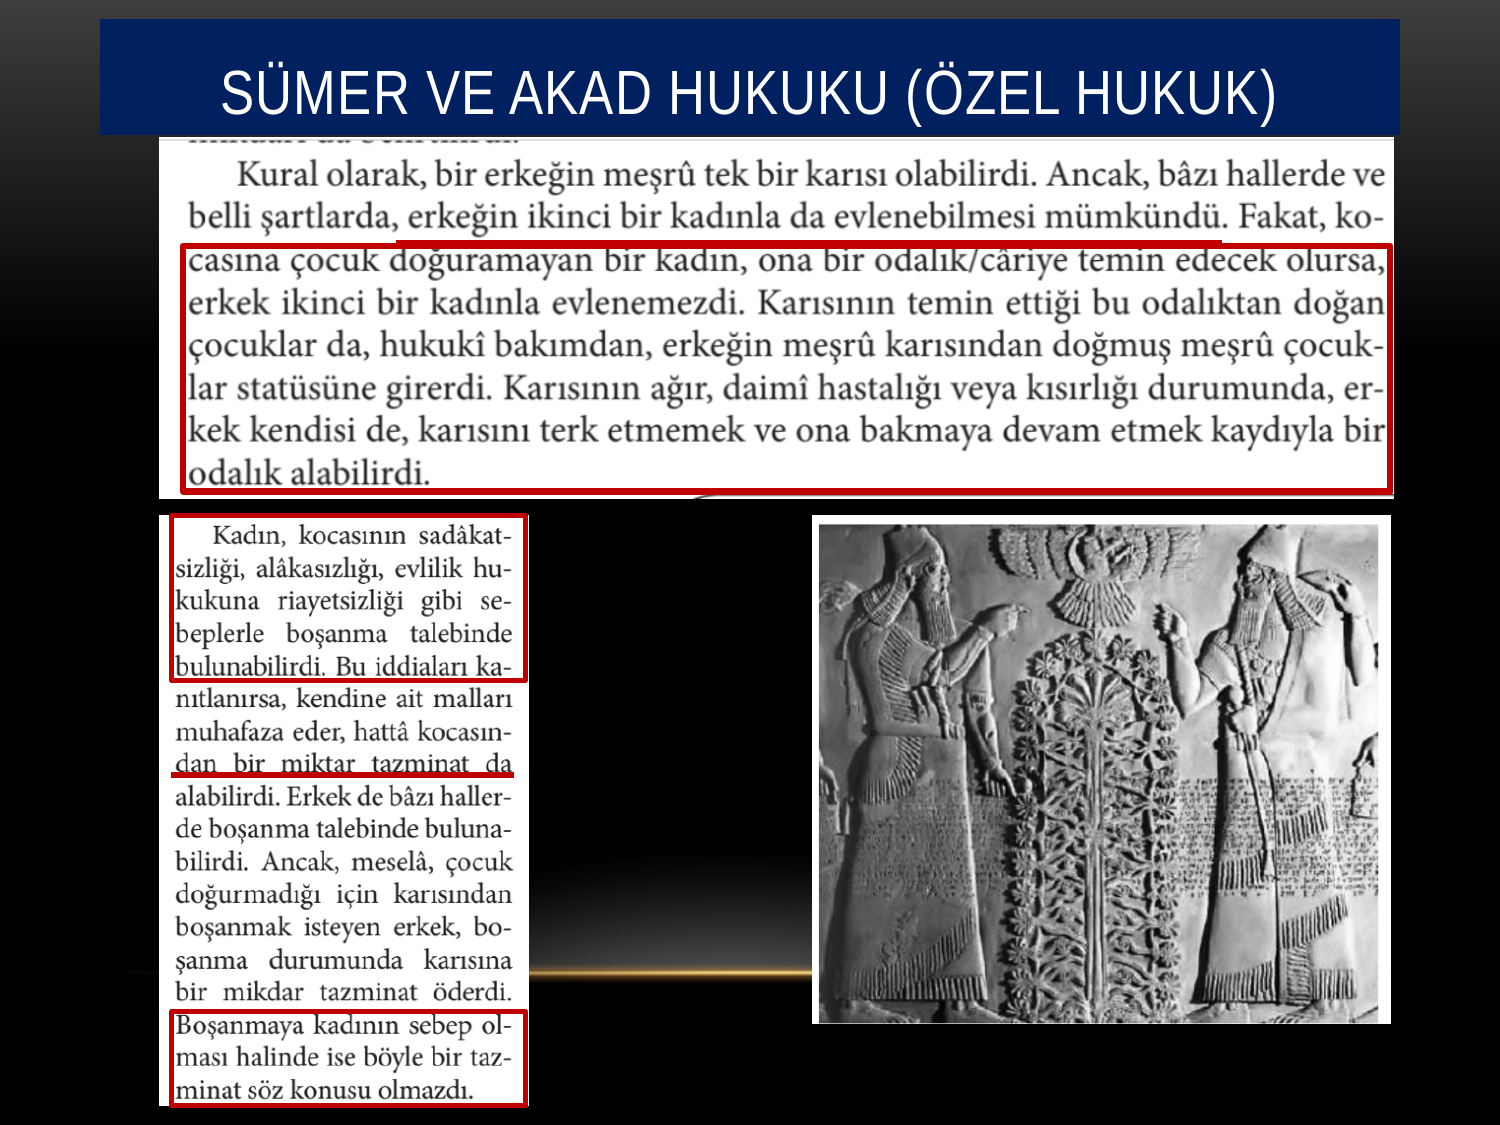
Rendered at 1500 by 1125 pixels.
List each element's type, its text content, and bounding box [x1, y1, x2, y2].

picture [0, 0, 1500, 1125]
title Sümer ve Akad hukuku (ÖZEL Hukuk) [99, 19, 1400, 135]
